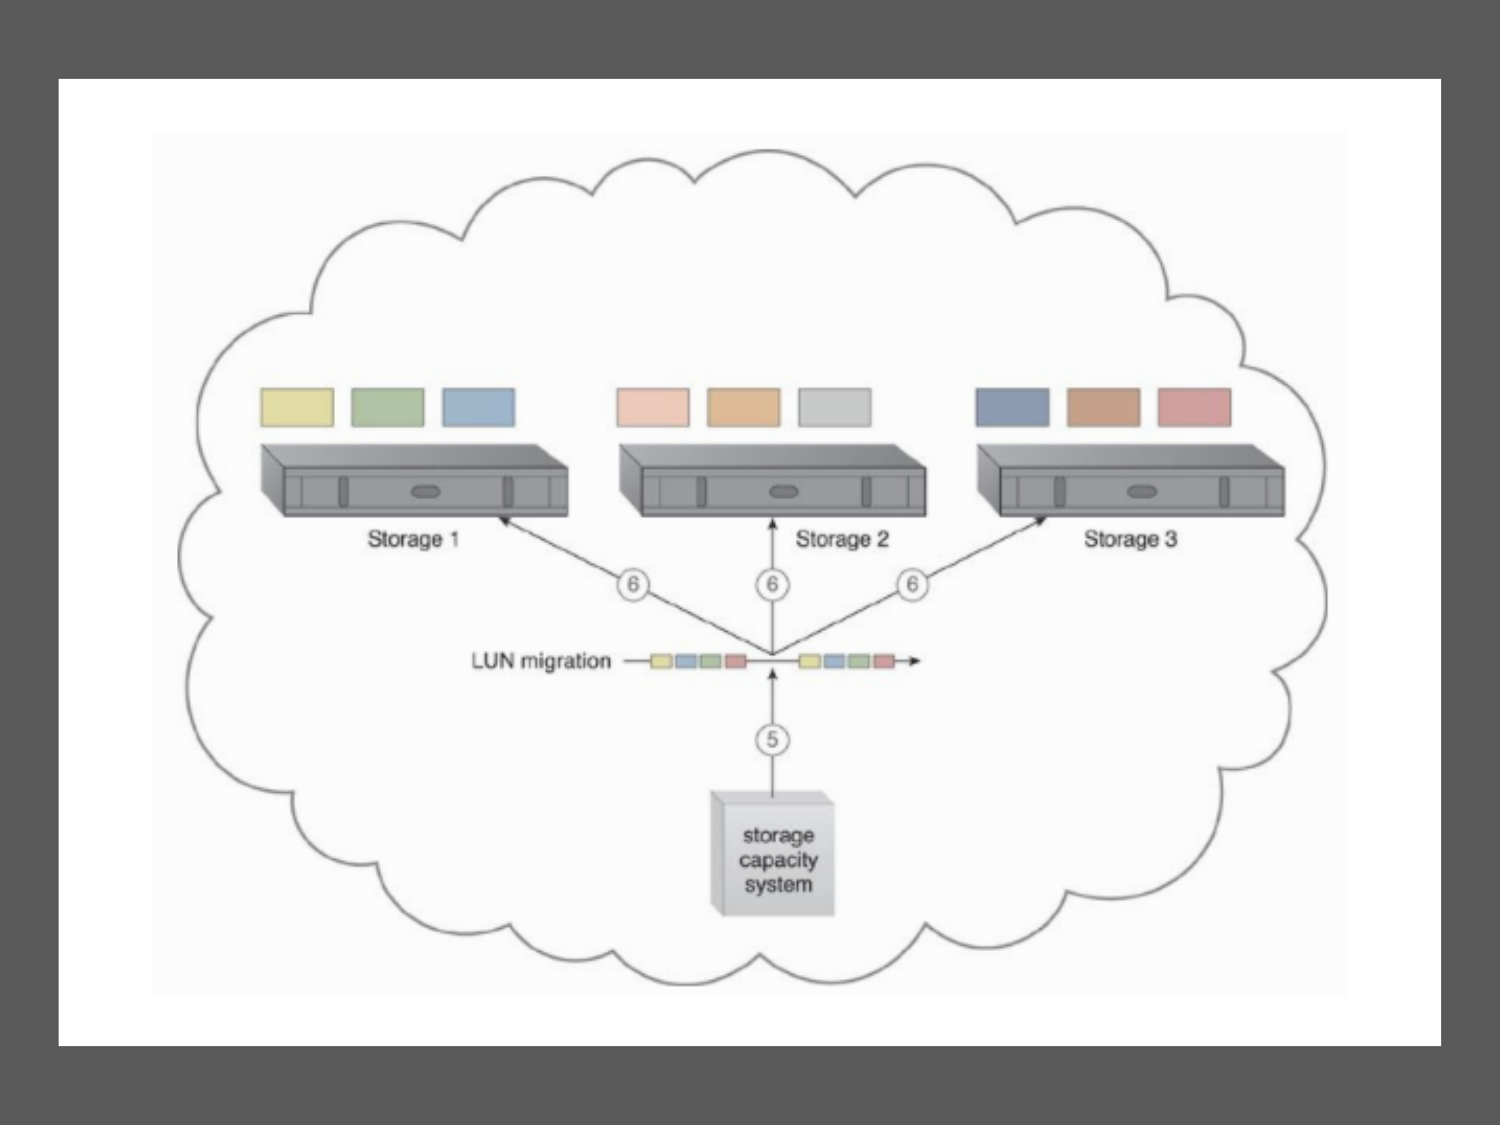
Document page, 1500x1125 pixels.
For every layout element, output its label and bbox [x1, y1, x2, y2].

text_box [57, 77, 1442, 1048]
text_box [0, 0, 1500, 1125]
picture [152, 130, 1347, 997]
